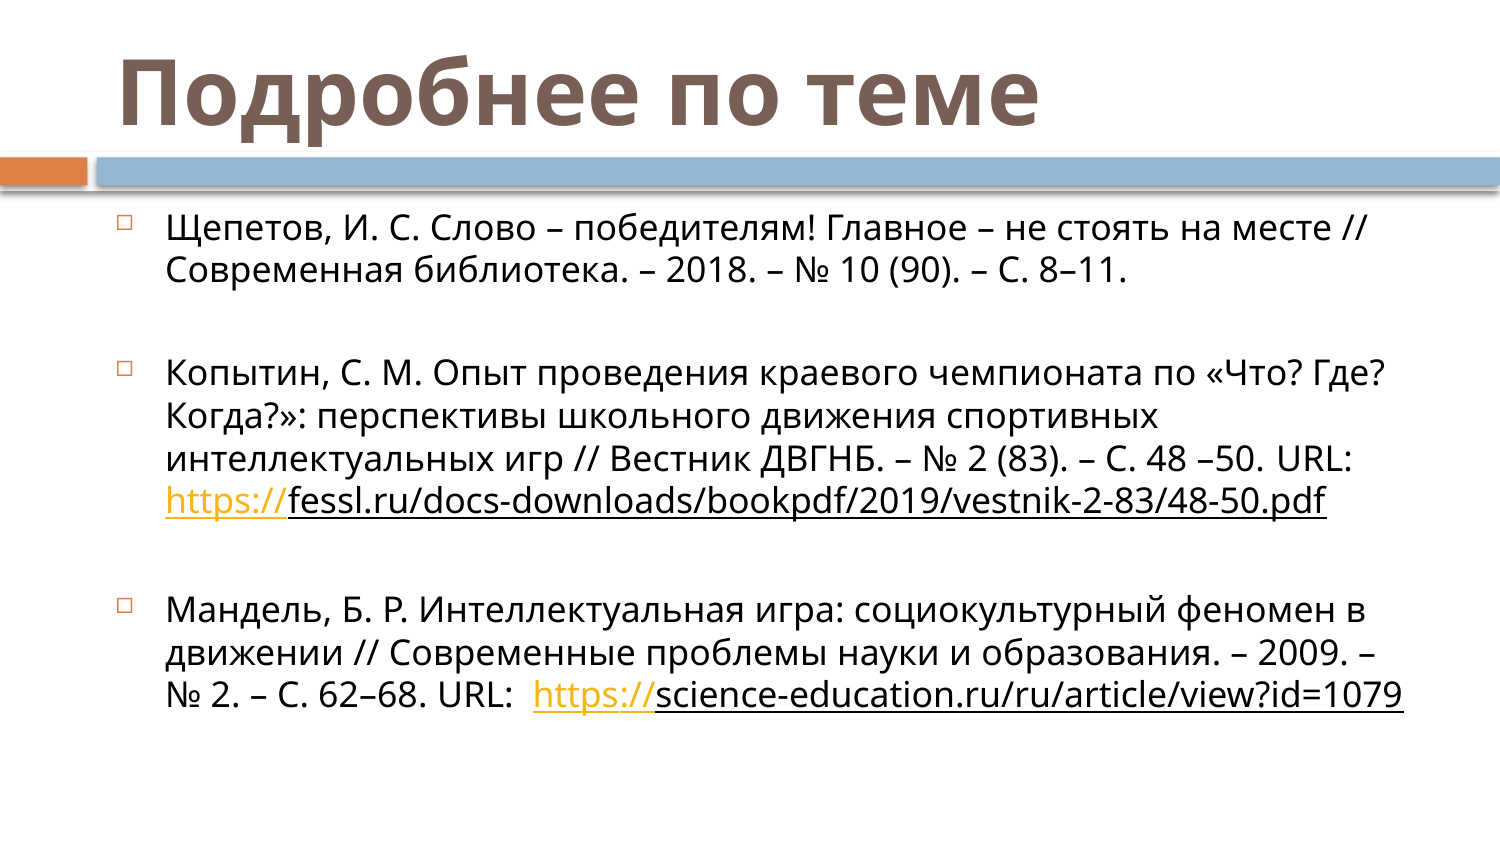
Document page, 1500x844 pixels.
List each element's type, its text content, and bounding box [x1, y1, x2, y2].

list Щепетов, И. С. Слово – победителям! Главное – не стоять на месте // Современная библиотека. – 2018. – № 10 (90). – С. 8–11. Копытин, С. М. Опыт проведения краевого чемпионата по «Что? Где? Когда?»: перспективы школьного движения спортивных интеллектуальных игр // Вестник ДВГНБ. – № 2 (83). – С. 48 –50. URL: https://fessl.ru/docs-downloads/bookpdf/2019/vestnik-2-83/48-50.pdf Мандель, Б. Р. Интеллектуальная игра: социокультурный феномен в движении // Современные проблемы науки и образования. – 2009. – № 2. – С. 62–68. URL: https://science-education.ru/ru/article/view?id=1079 [100, 196, 1439, 751]
title Подробнее по теме [100, 27, 1439, 151]
